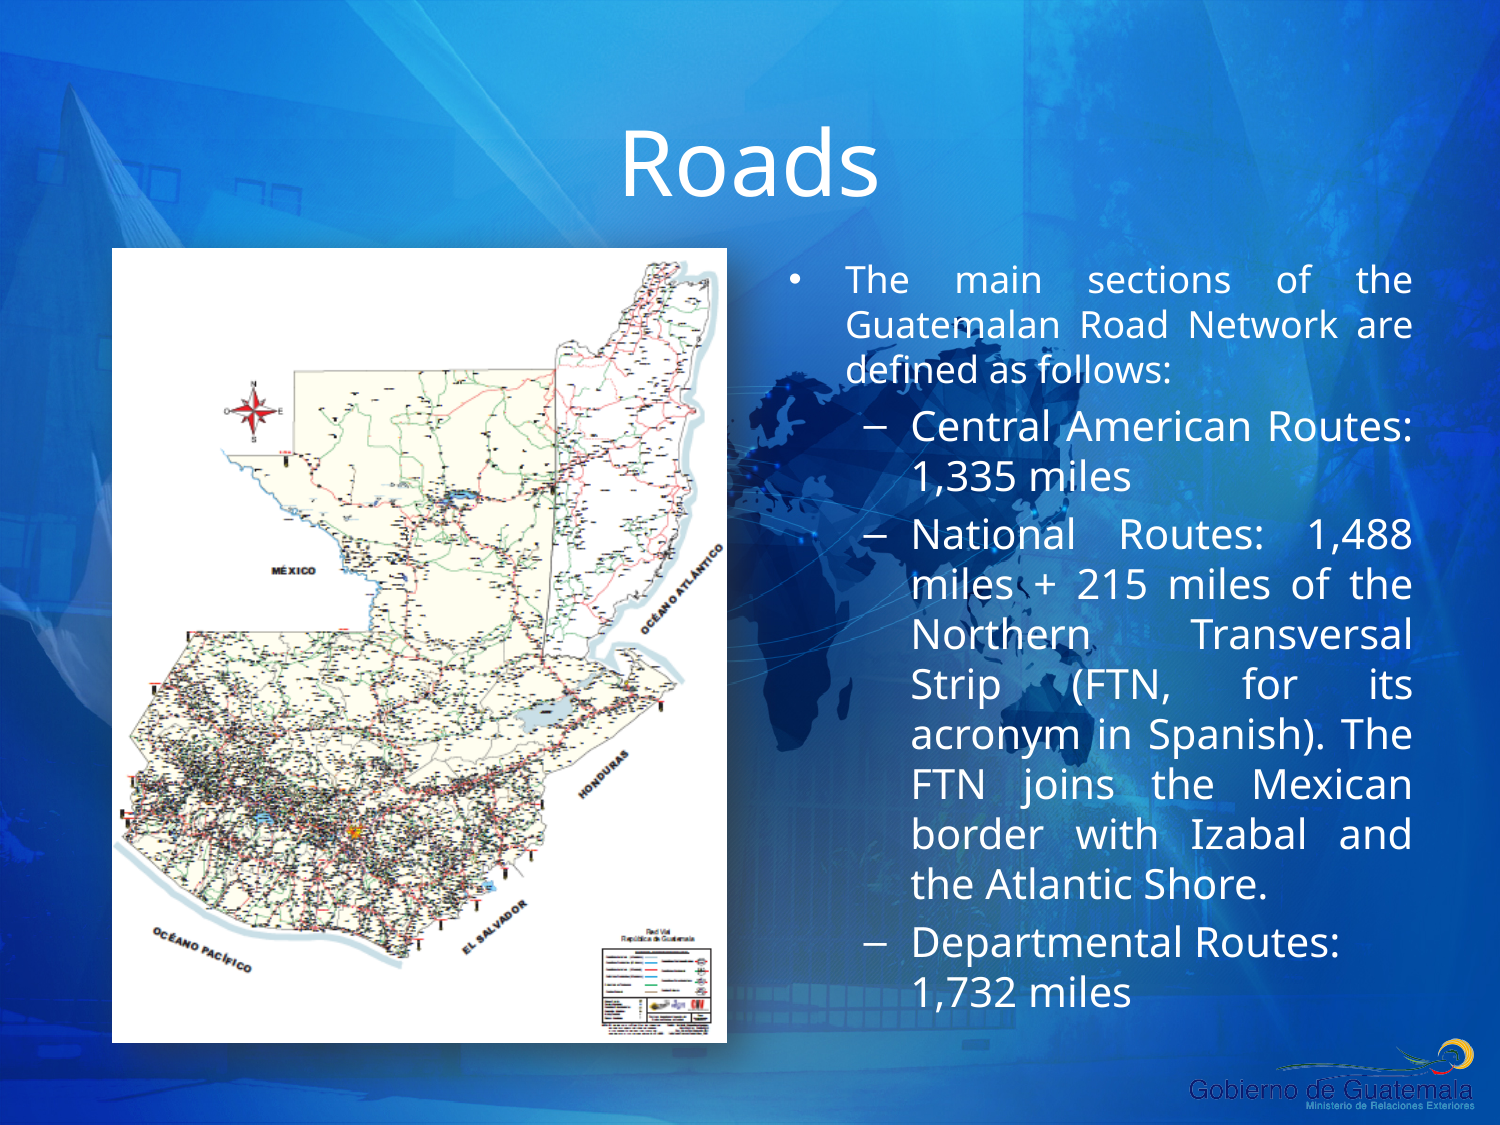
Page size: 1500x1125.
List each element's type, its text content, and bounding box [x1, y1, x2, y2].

picture [0, 0, 1500, 1125]
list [111, 248, 727, 1043]
title Roads [150, 65, 1350, 255]
list The main sections of the Guatemalan Road Network are defined as follows: Central American Routes: 1,335 miles National Routes: 1,488 miles + 215 miles of the Northern Transversal Strip (FTN, for its acronym in Spanish). The FTN joins the Mexican border with Izabal and the Atlantic Shore. Departmental Routes: 1,732 miles [773, 248, 1429, 1012]
